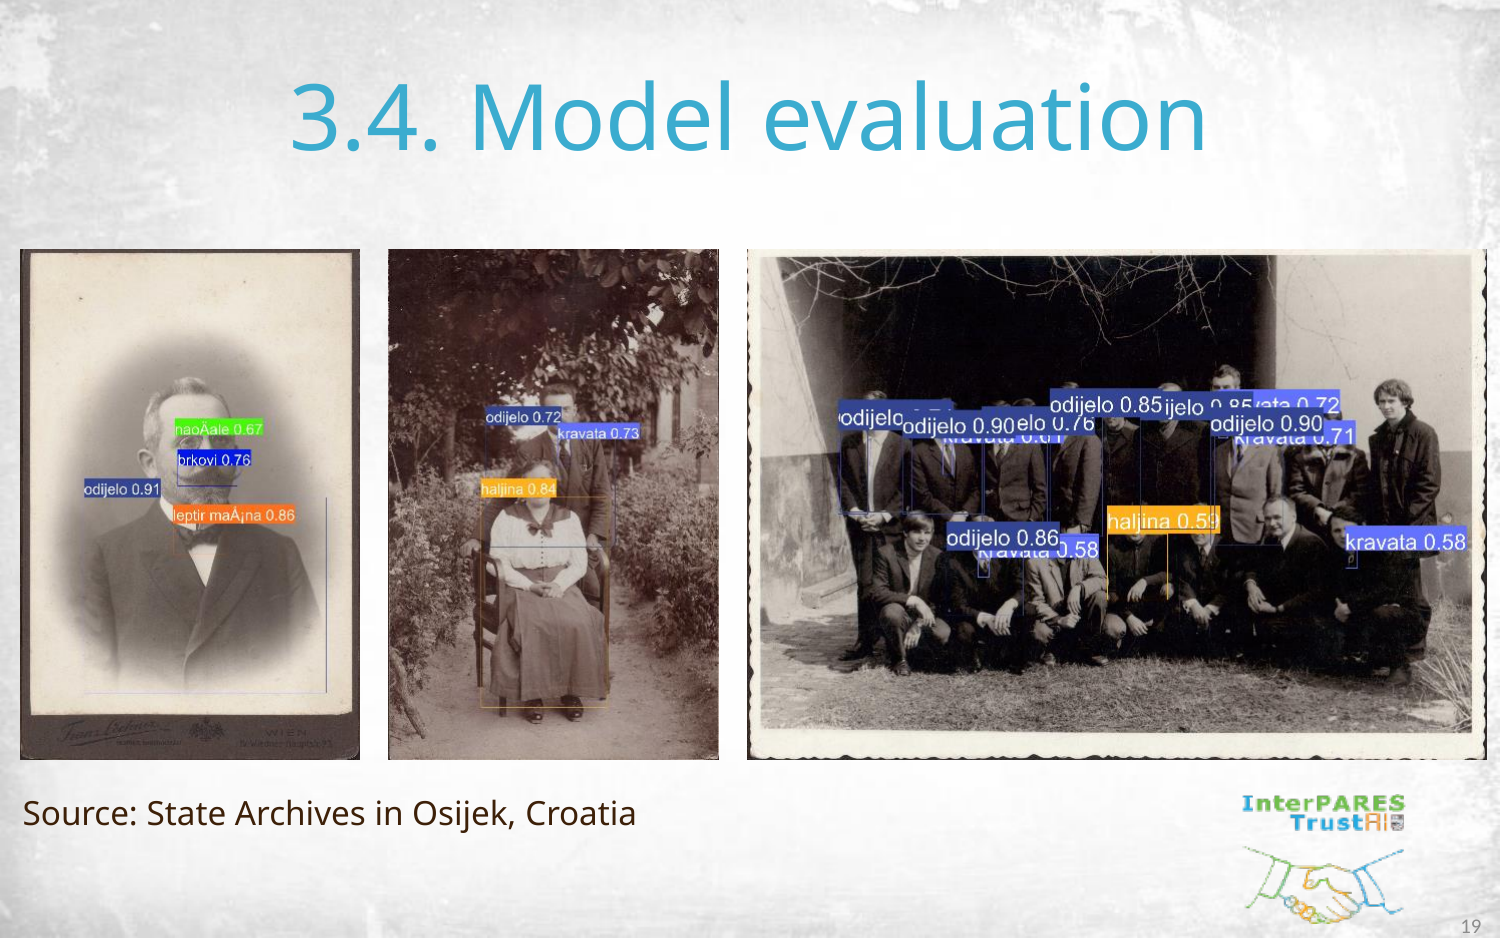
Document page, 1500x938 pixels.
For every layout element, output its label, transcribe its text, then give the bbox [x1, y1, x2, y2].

title 3.4. Model evaluation [53, 35, 1447, 192]
slide_number 19 [1146, 905, 1497, 938]
text_box Source: State Archives in Osijek, Croatia [7, 784, 665, 851]
picture [0, 0, 1500, 938]
